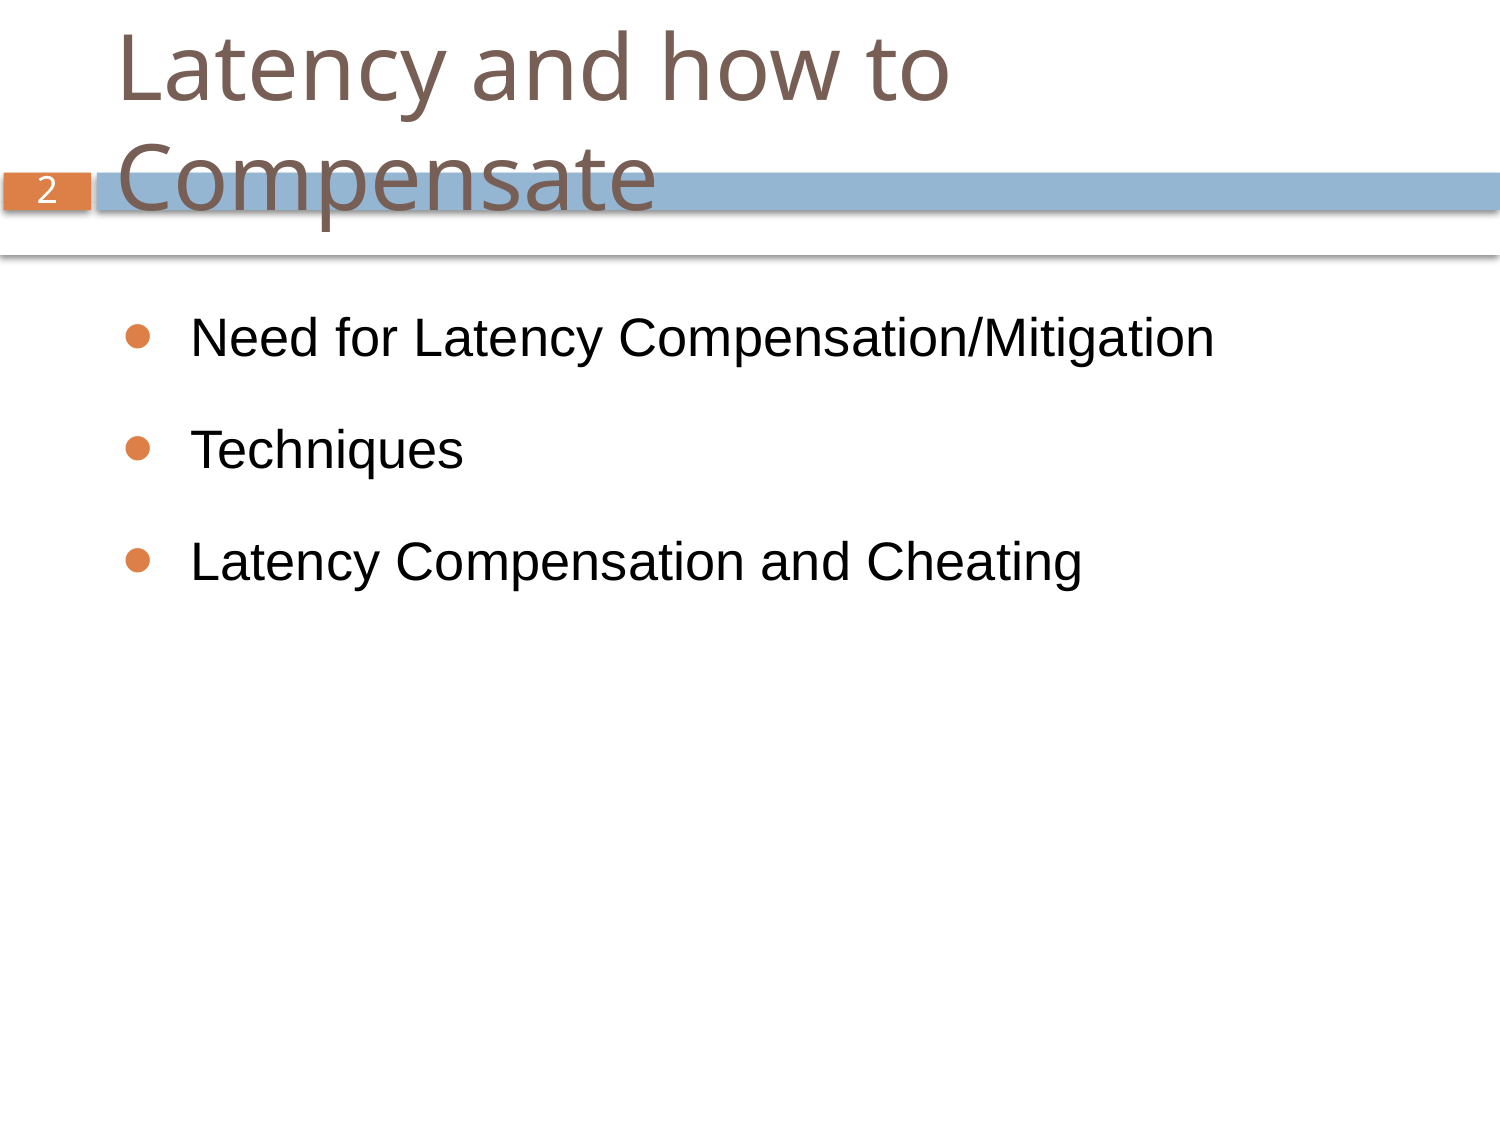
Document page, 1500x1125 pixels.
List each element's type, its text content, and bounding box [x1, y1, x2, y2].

list Need for Latency Compensation/Mitigation Techniques Latency Compensation and Cheating [100, 262, 1438, 1000]
title Latency and how to Compensate [100, 37, 1438, 200]
